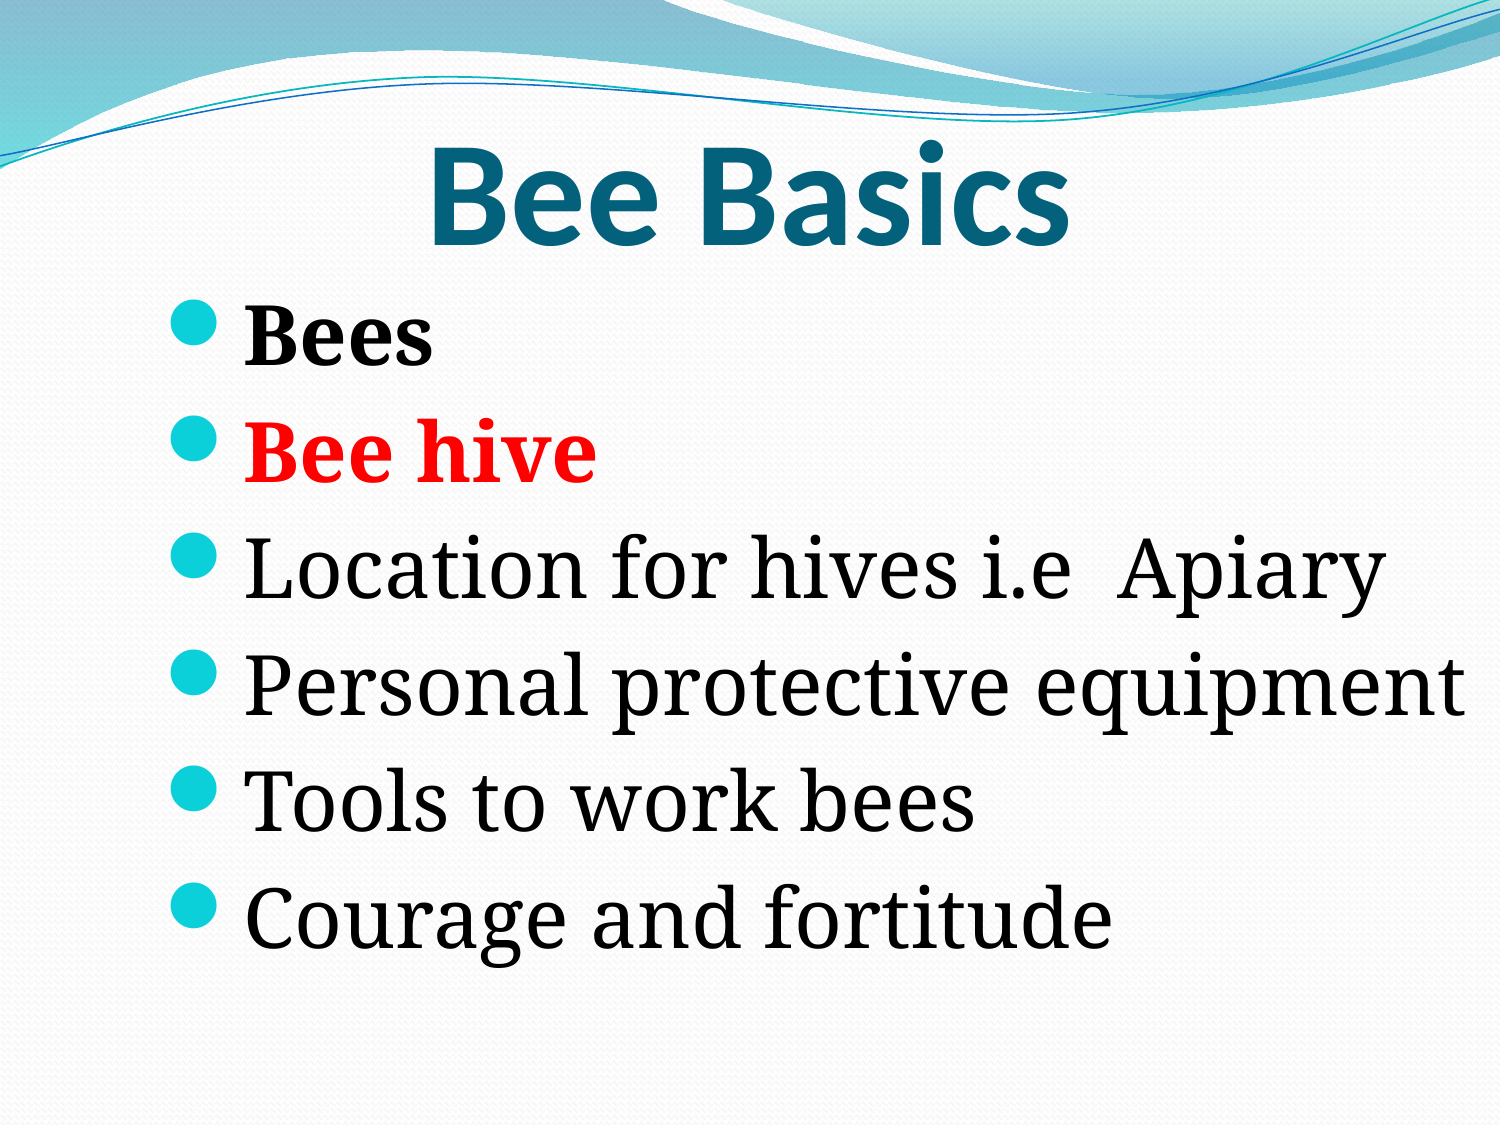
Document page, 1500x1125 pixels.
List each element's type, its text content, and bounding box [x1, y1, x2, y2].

title Bee Basics [75, 87, 1425, 275]
list Bees Bee hive Location for hives i.e Apiary Personal protective equipment Tools to work bees Courage and fortitude [150, 275, 1500, 996]
